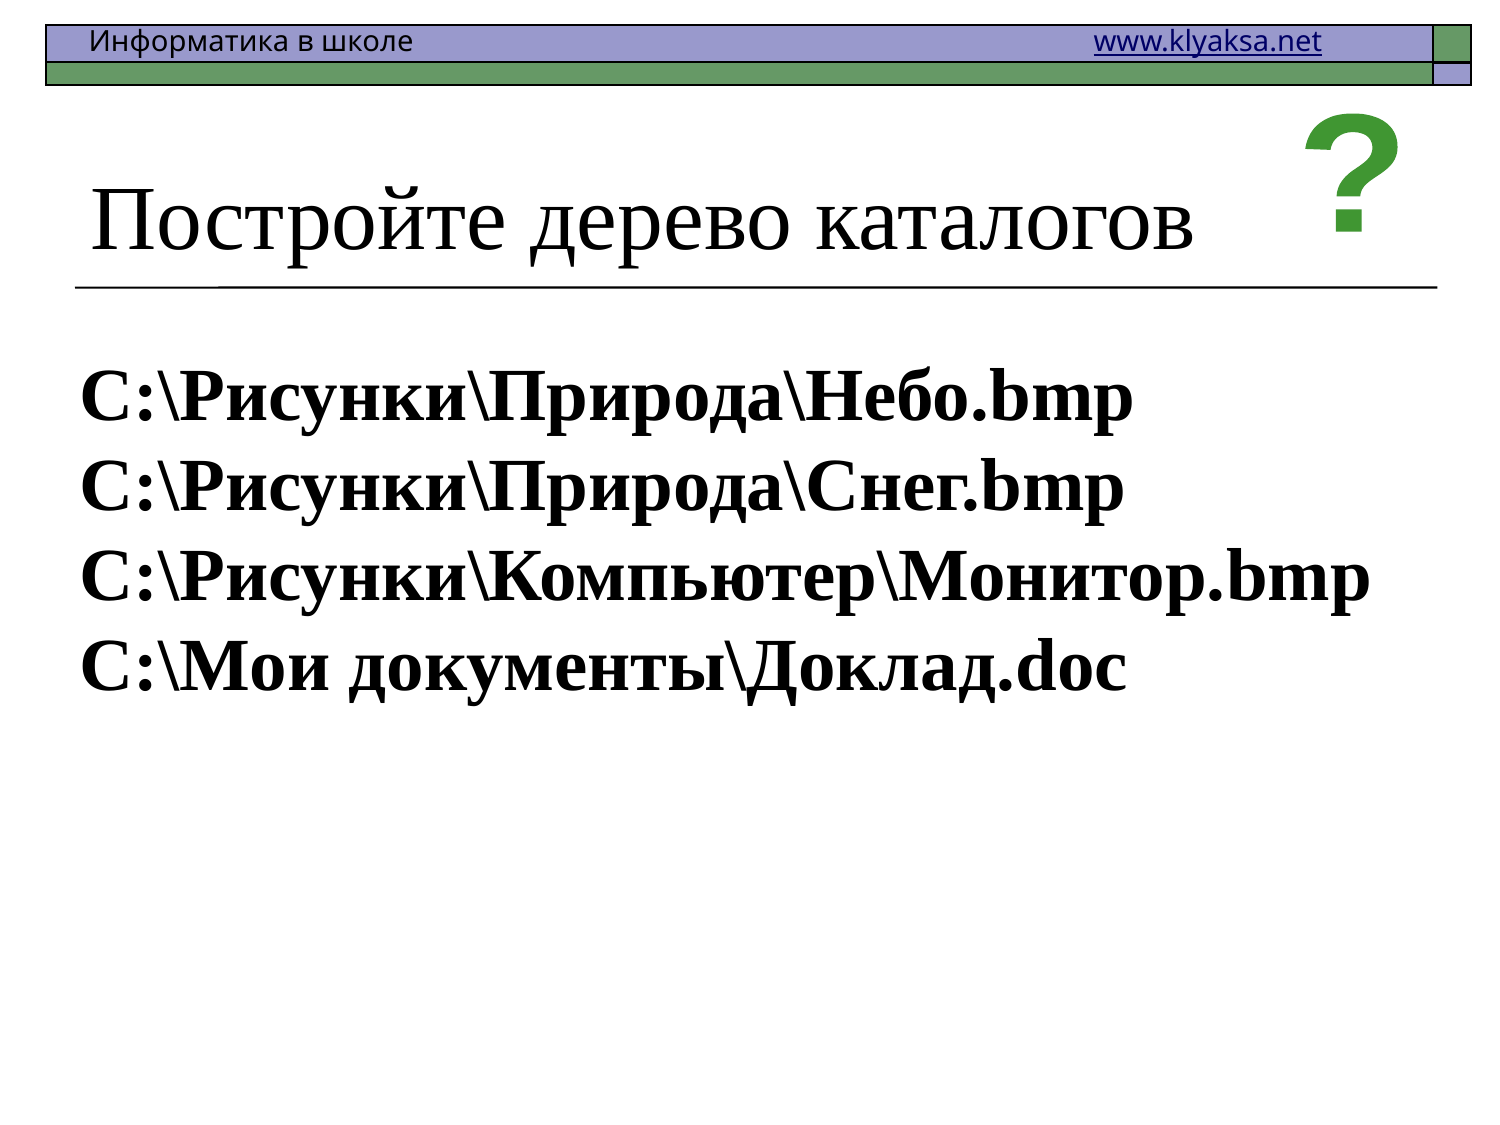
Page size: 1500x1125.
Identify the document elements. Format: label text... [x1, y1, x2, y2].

list C:\Рисунки\Природа\Небо.bmp C:\Рисунки\Природа\Снег.bmp C:\Рисунки\Компьютер\Монитор.bmp C:\Мои документы\Доклад.doc [64, 338, 1436, 728]
title Постройте дерево каталогов [75, 87, 1425, 275]
